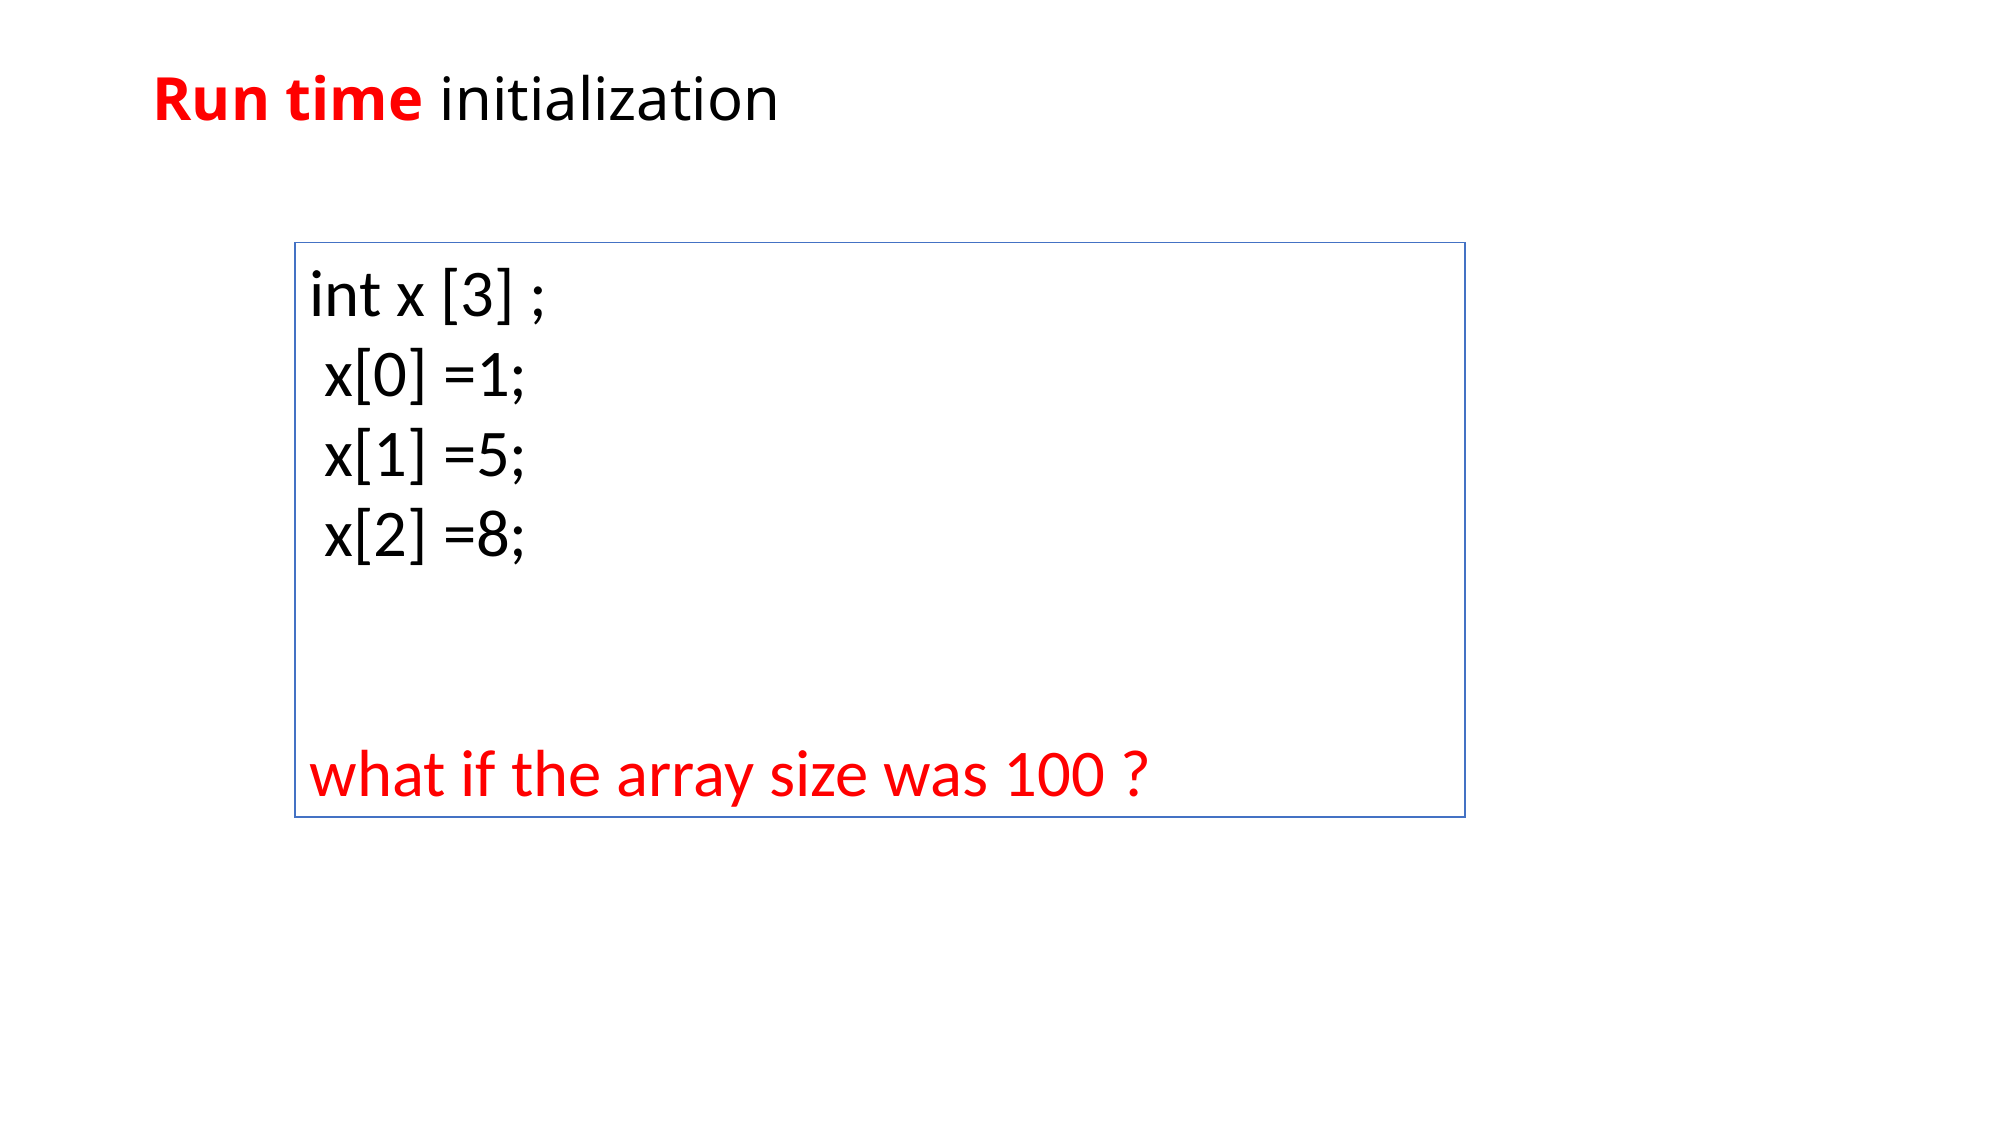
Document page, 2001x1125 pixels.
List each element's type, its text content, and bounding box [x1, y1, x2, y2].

title Run time initialization [137, 59, 1863, 278]
text_box int x [3] ; x[0] =1; x[1] =5; x[2] =8; what if the array size was 100 ? [294, 242, 1466, 818]
